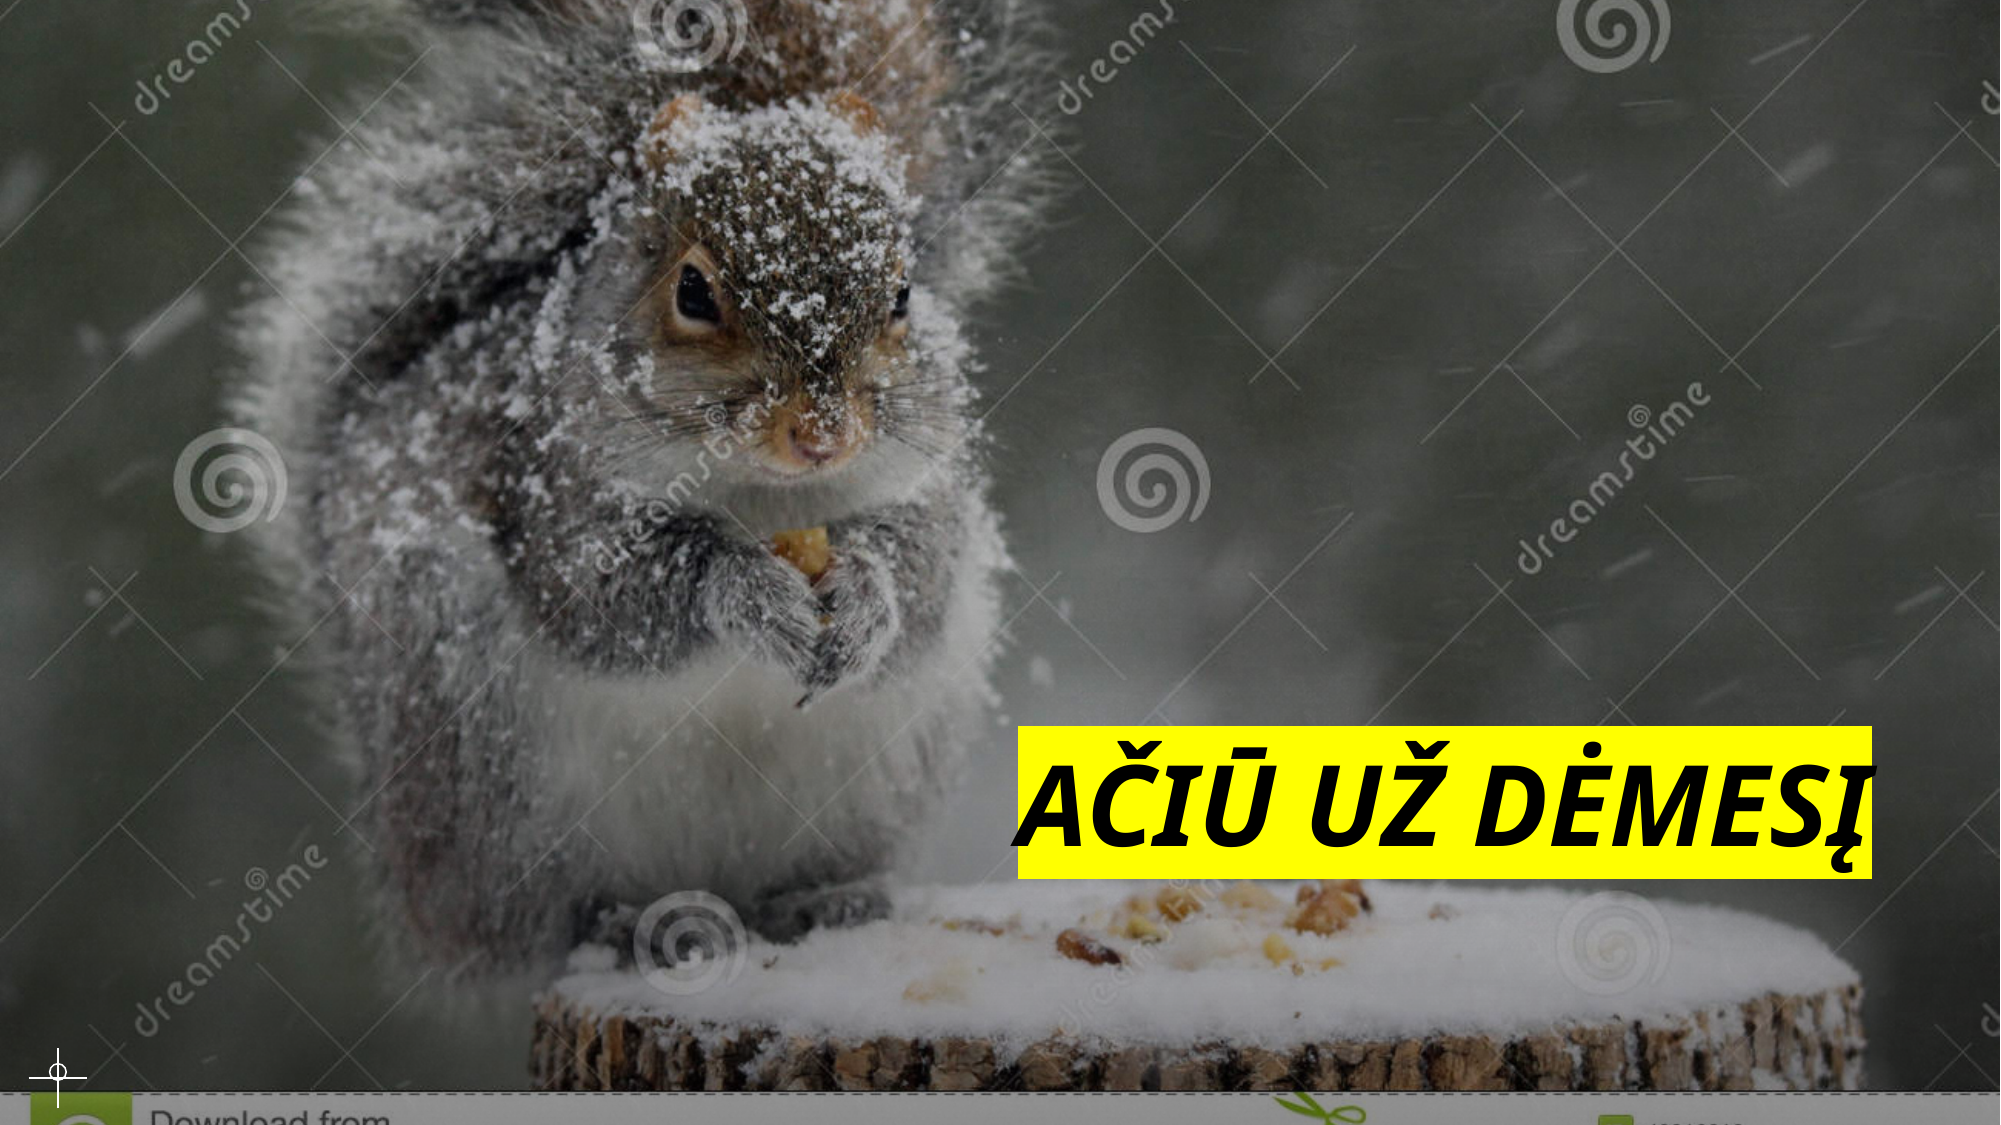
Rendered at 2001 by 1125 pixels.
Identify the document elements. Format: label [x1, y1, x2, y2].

text_box [28, 1047, 88, 1109]
picture [0, 0, 2000, 1125]
